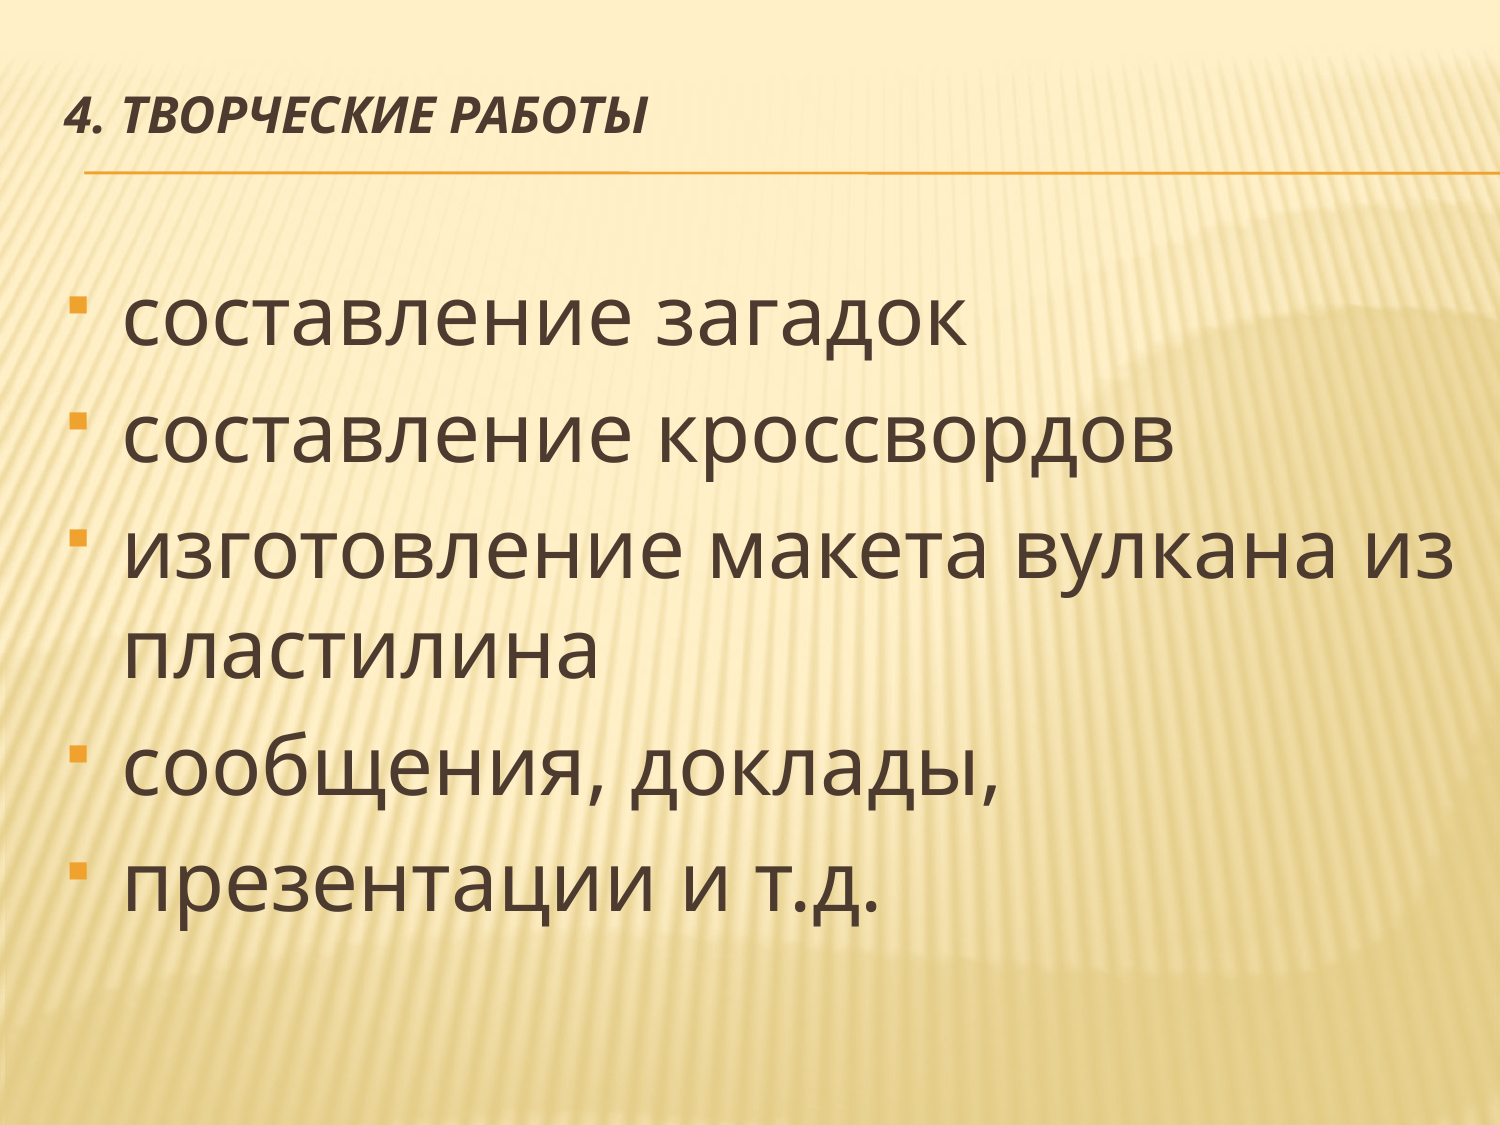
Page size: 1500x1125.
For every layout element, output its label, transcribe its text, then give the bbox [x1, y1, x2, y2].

title 4. Творческие работы [50, 75, 1475, 213]
list составление загадок составление кроссвордов изготовление макета вулкана из пластилина сообщения, доклады, презентации и т.д. [50, 254, 1475, 998]
